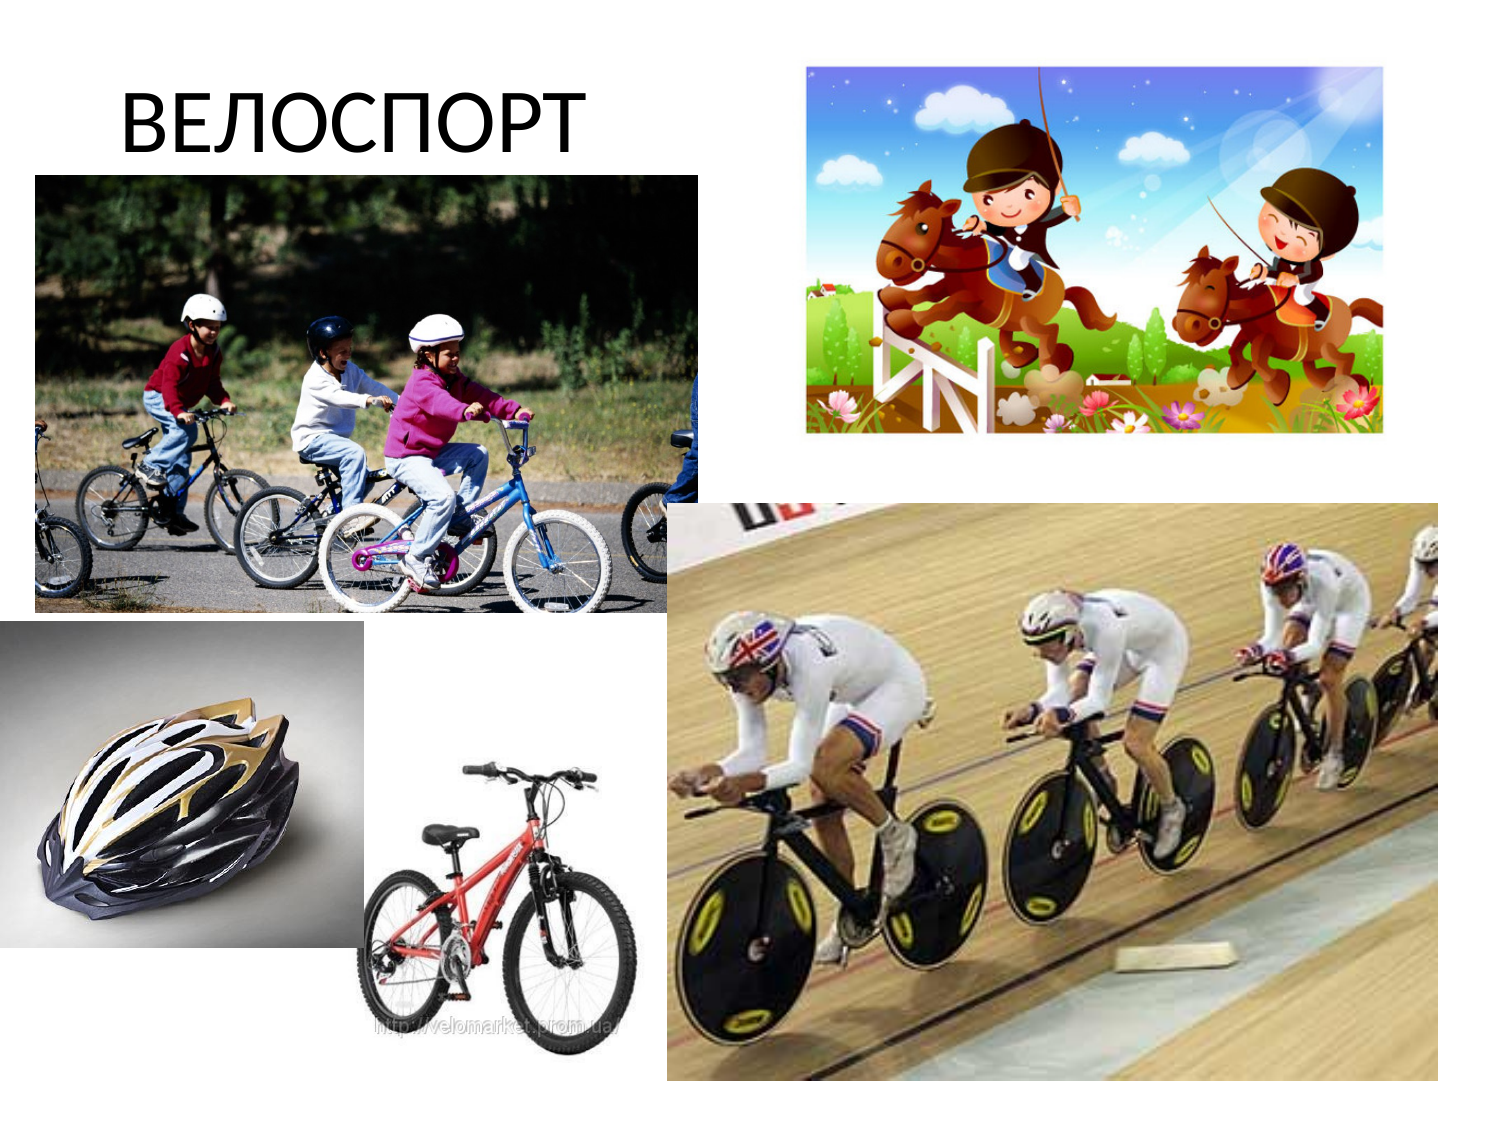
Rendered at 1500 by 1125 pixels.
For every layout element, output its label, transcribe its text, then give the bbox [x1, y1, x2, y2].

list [339, 749, 657, 1067]
picture [0, 620, 365, 949]
picture [714, 0, 1477, 499]
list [34, 175, 698, 613]
title ВЕЛОСПОРТ [75, 45, 633, 174]
picture [667, 503, 1438, 1082]
